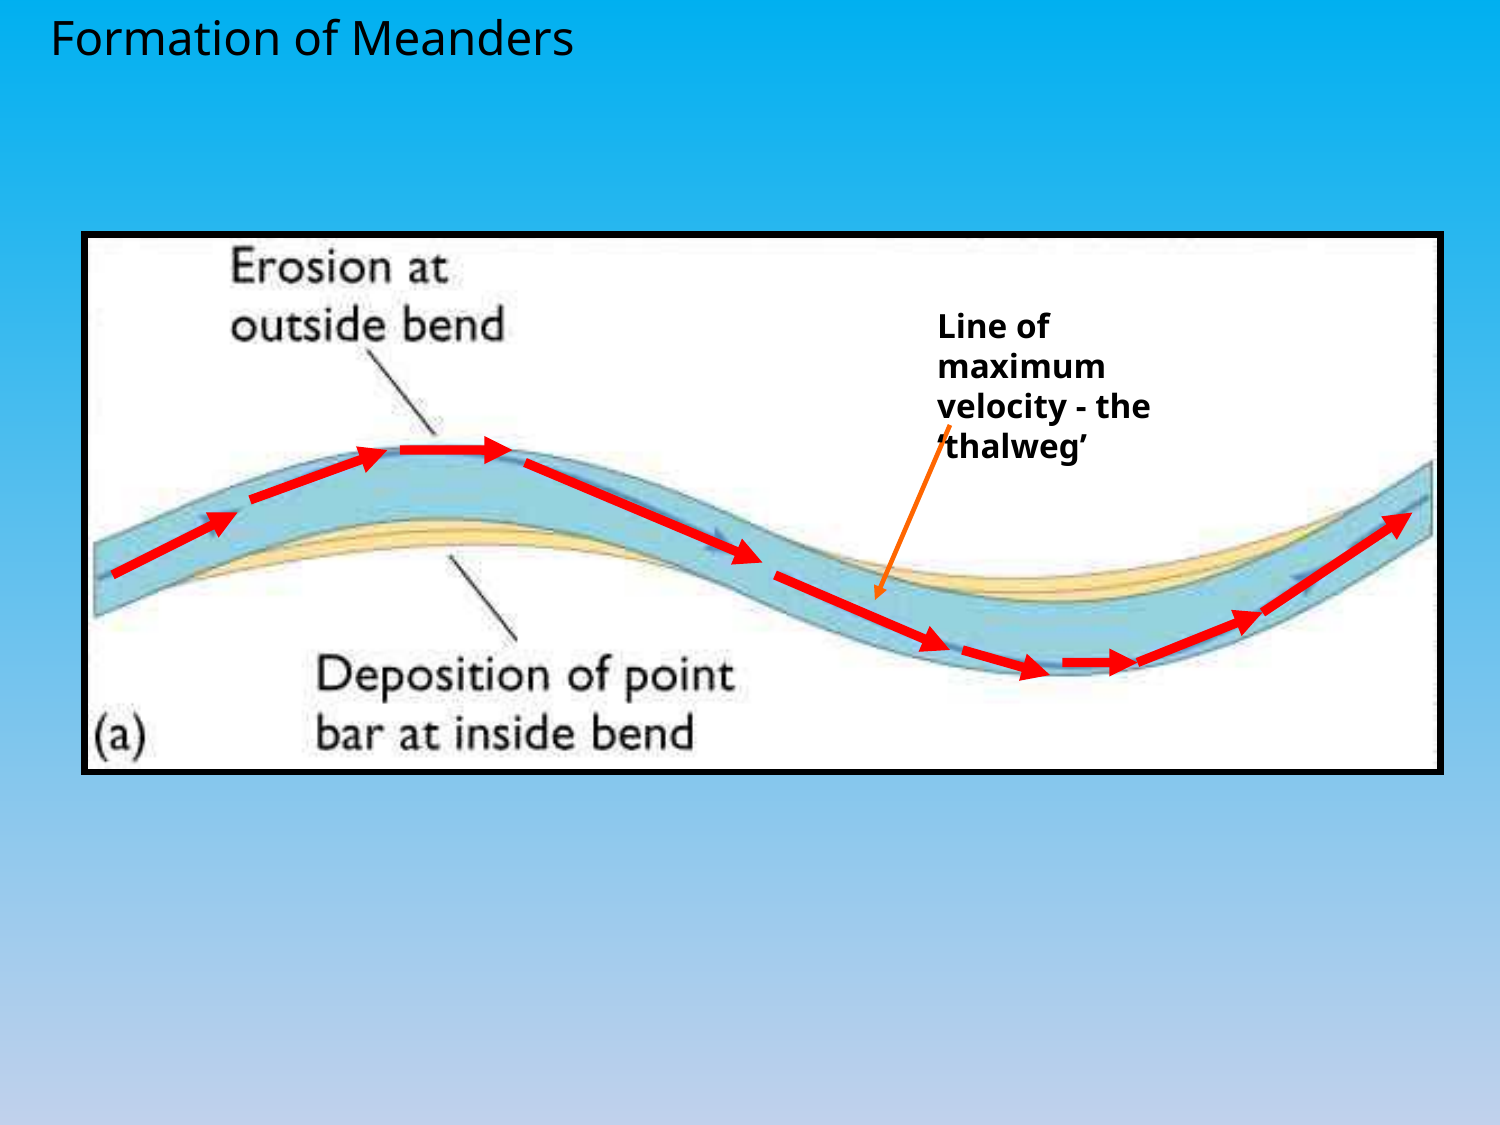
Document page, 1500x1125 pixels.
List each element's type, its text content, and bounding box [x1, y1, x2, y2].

picture [87, 237, 1438, 769]
title Formation of Meanders [0, 0, 625, 73]
